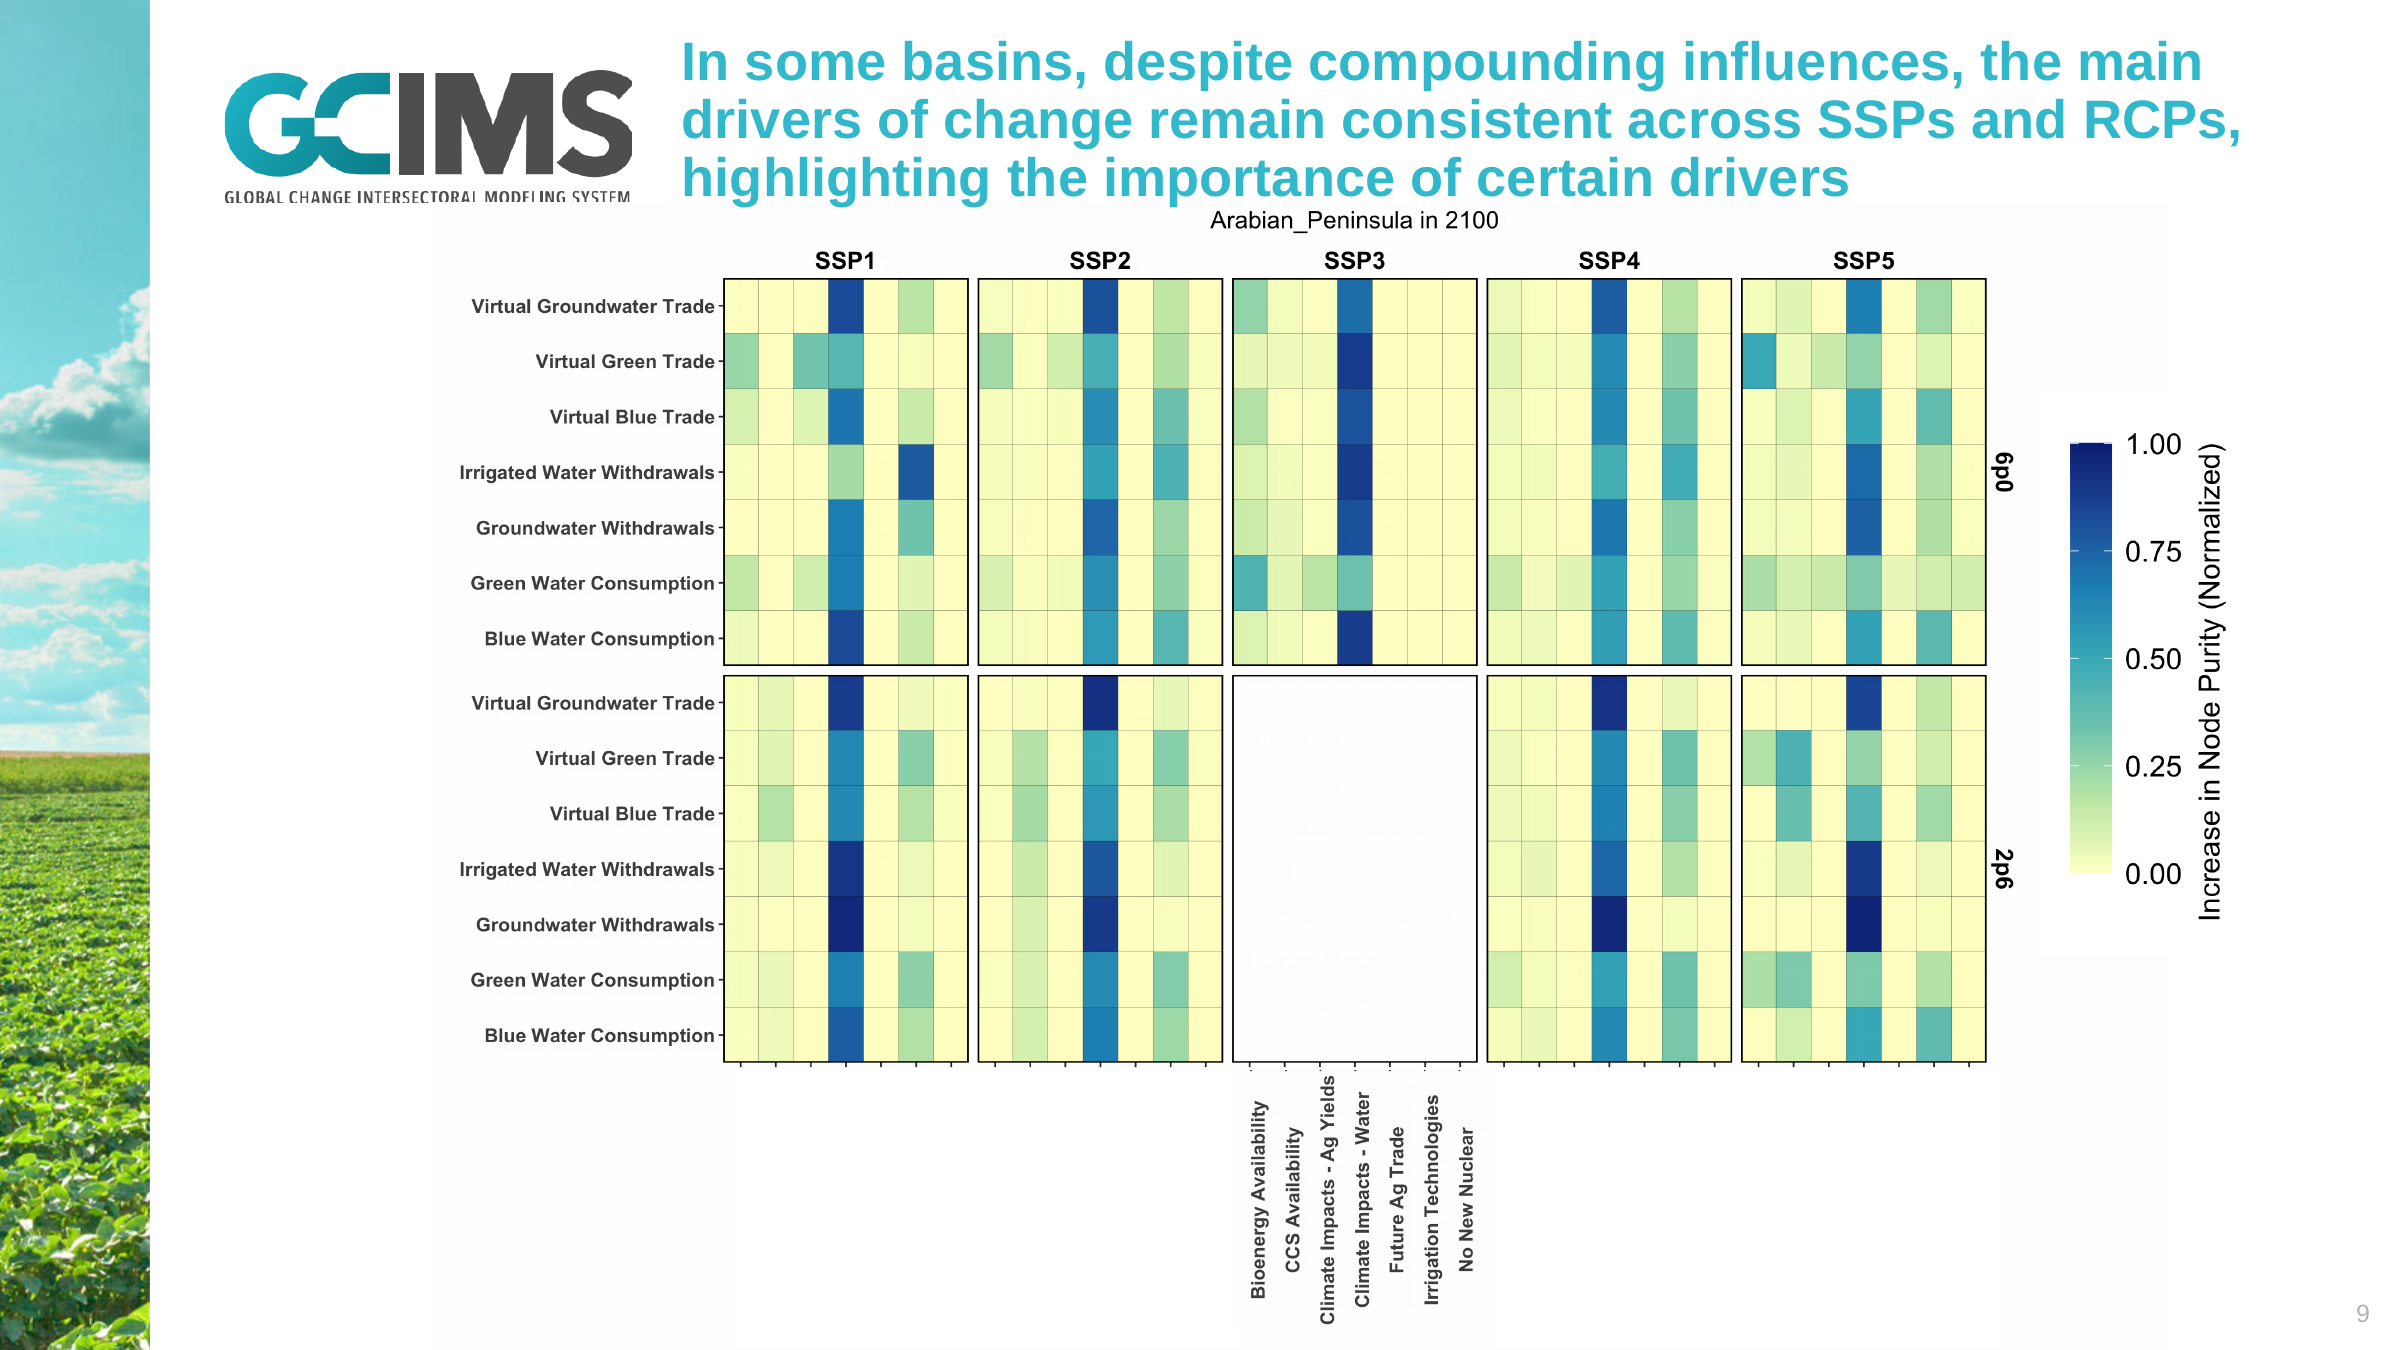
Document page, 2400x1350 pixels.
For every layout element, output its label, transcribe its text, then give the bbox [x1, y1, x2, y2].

picture [0, 0, 149, 1350]
slide_number 9 [2295, 1275, 2370, 1350]
picture [430, 202, 2247, 1350]
text_box In some basins, despite compounding influences, the main drivers of change remain consistent across SSPs and RCPs, highlighting the importance of certain drivers [681, 35, 2334, 216]
